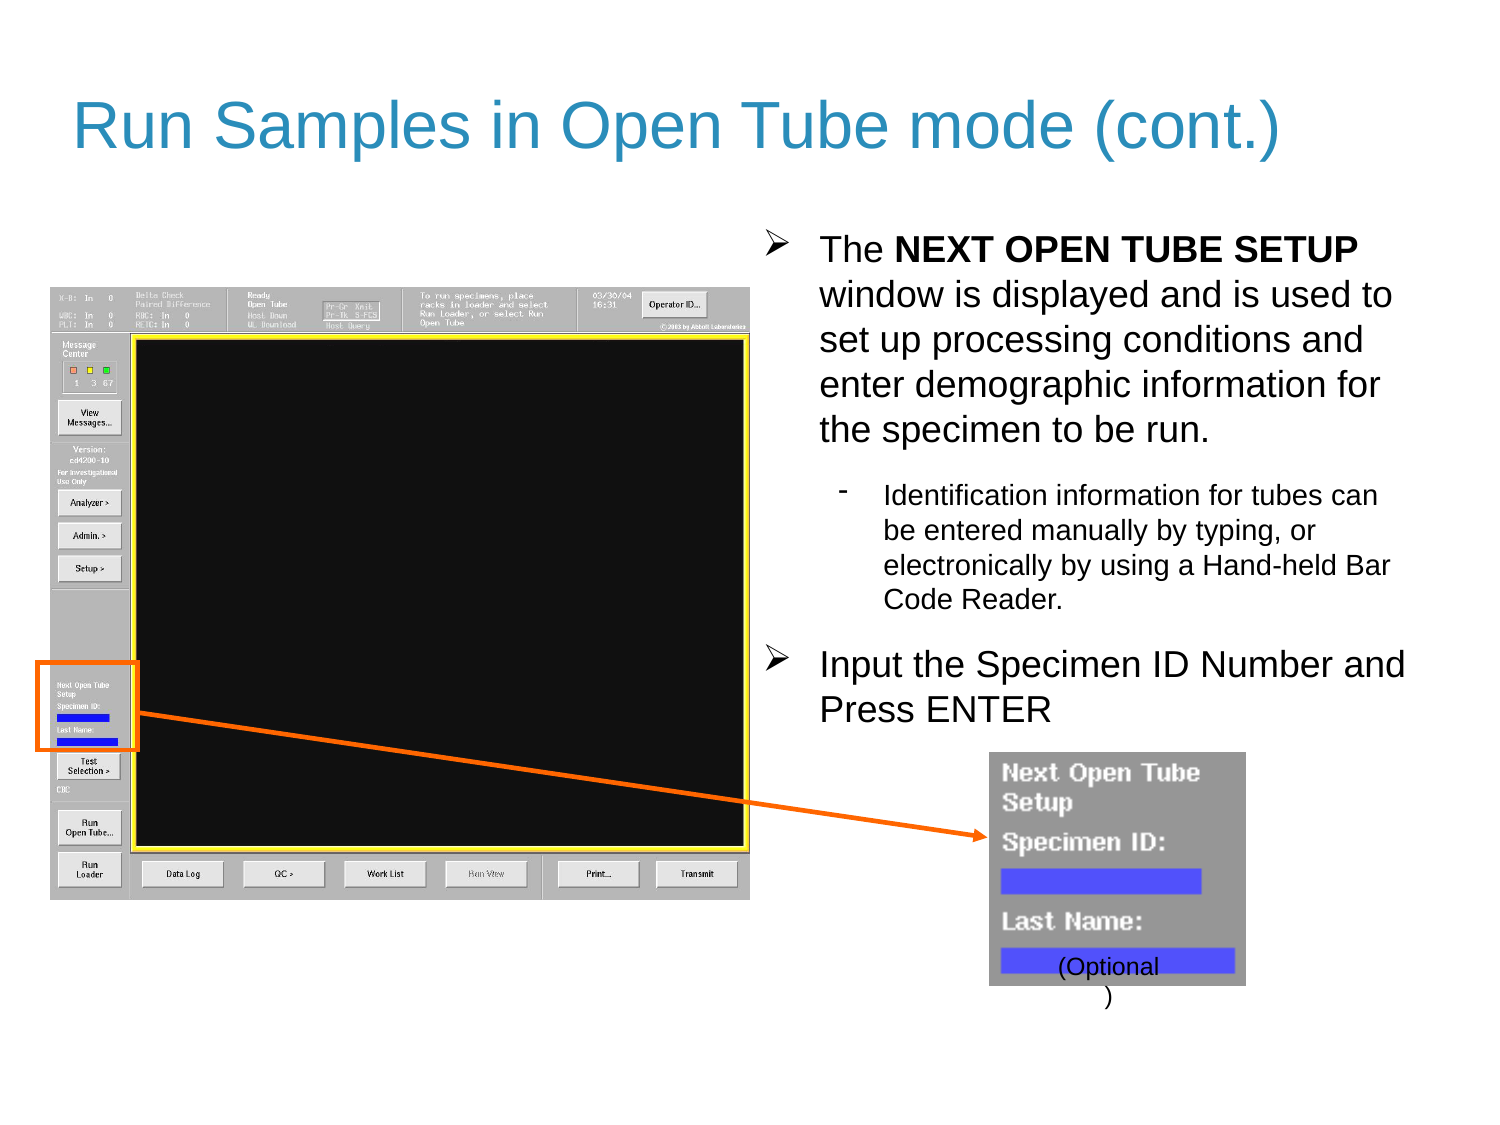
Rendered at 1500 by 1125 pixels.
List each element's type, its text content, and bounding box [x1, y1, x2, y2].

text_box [37, 287, 1249, 989]
text_box Run Samples in Open Tube mode (cont.) [72, 10, 1426, 163]
text_box The NEXT OPEN TUBE SETUP window is displayed and is used to set up processing conditions and enter demographic information for the specimen to be run. Identification information for tubes can be entered manually by typing, or electronically by using a Hand-held Bar Code Reader. Input the Specimen ID Number and Press ENTER [762, 224, 1413, 820]
